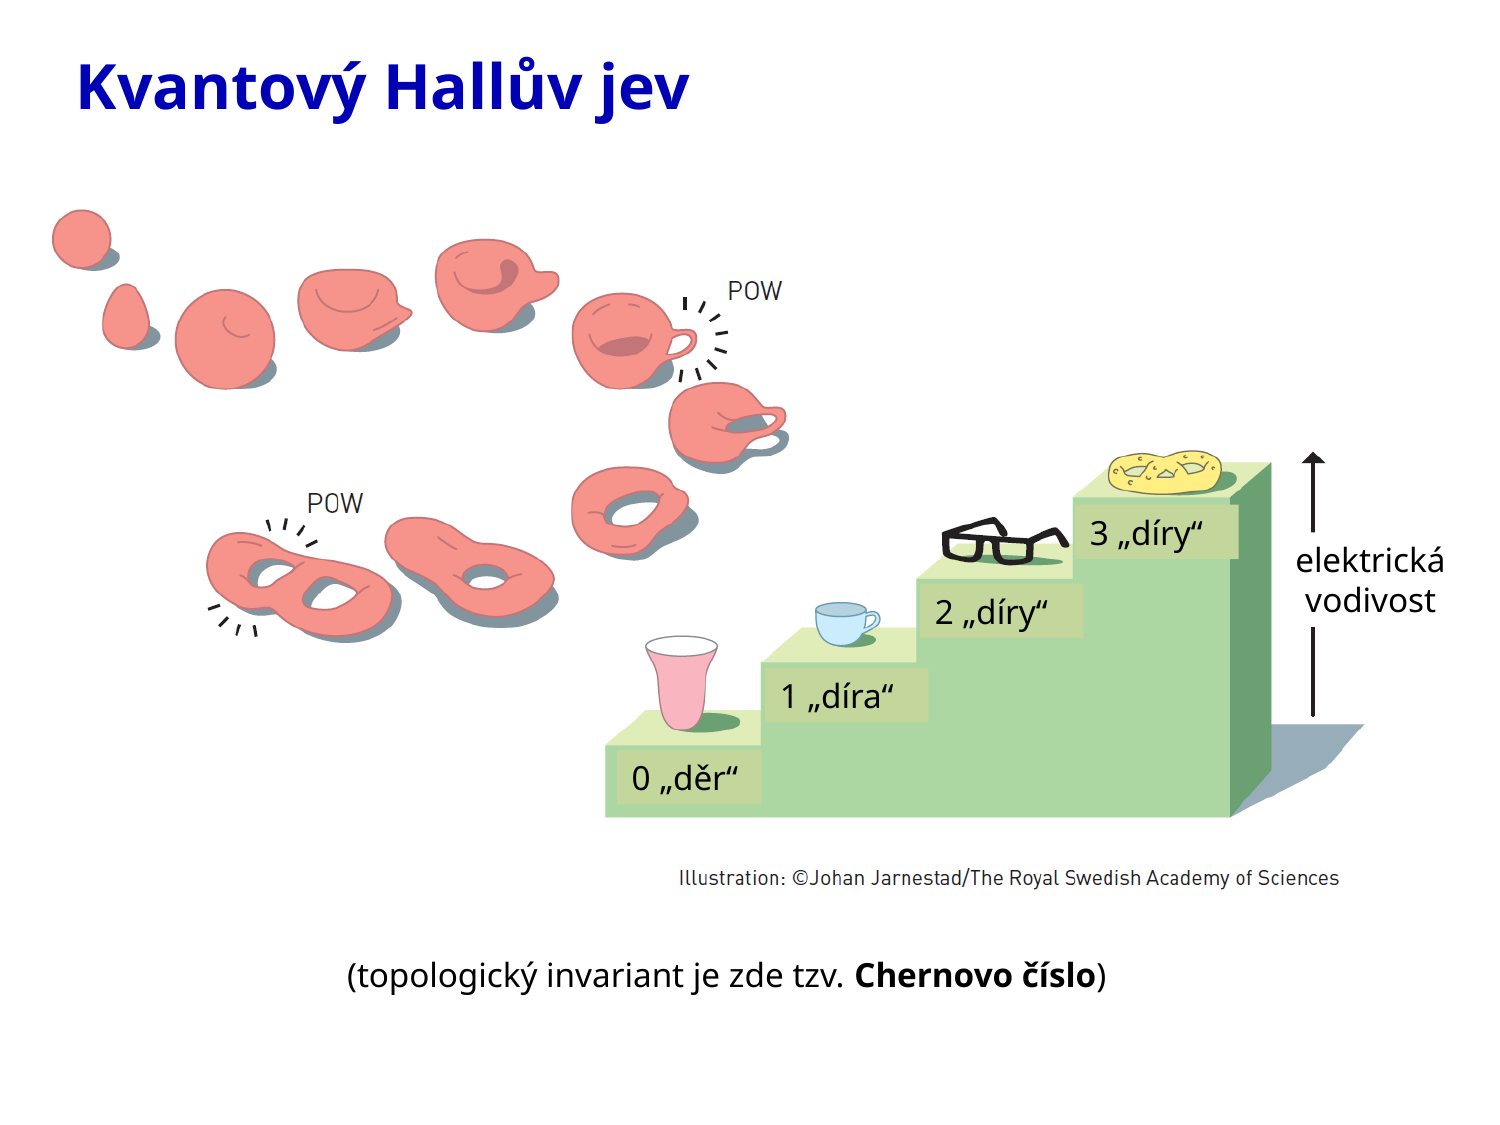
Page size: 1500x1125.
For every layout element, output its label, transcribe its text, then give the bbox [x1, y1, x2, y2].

text_box (topologický invariant je zde tzv. Chernovo číslo) [100, 947, 1354, 1002]
text_box Kvantový Hallův jev [61, 39, 793, 130]
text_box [36, 184, 1465, 901]
